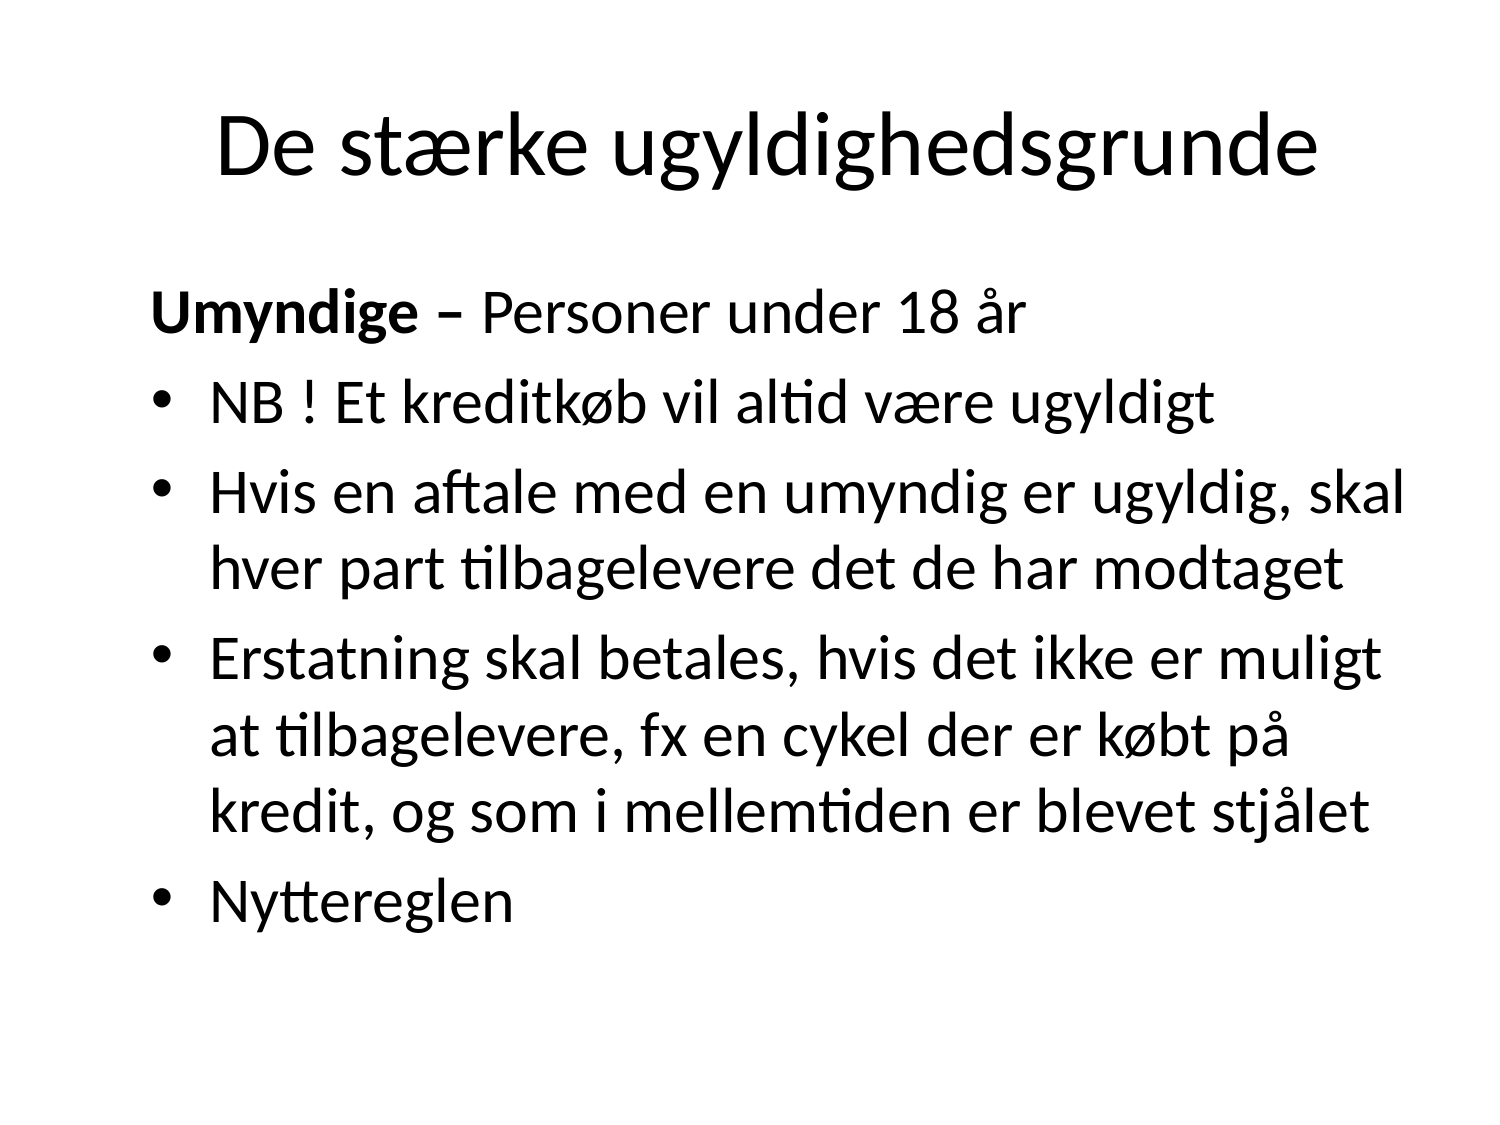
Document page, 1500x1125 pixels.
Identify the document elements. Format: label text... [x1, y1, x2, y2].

list Umyndige – Personer under 18 år NB ! Et kreditkøb vil altid være ugyldigt Hvis en aftale med en umyndig er ugyldig, skal hver part tilbagelevere det de har modtaget Erstatning skal betales, hvis det ikke er muligt at tilbagelevere, fx en cykel der er købt på kredit, og som i mellemtiden er blevet stjålet Nyttereglen [135, 262, 1425, 1005]
title De stærke ugyldighedsgrunde [112, 45, 1425, 233]
